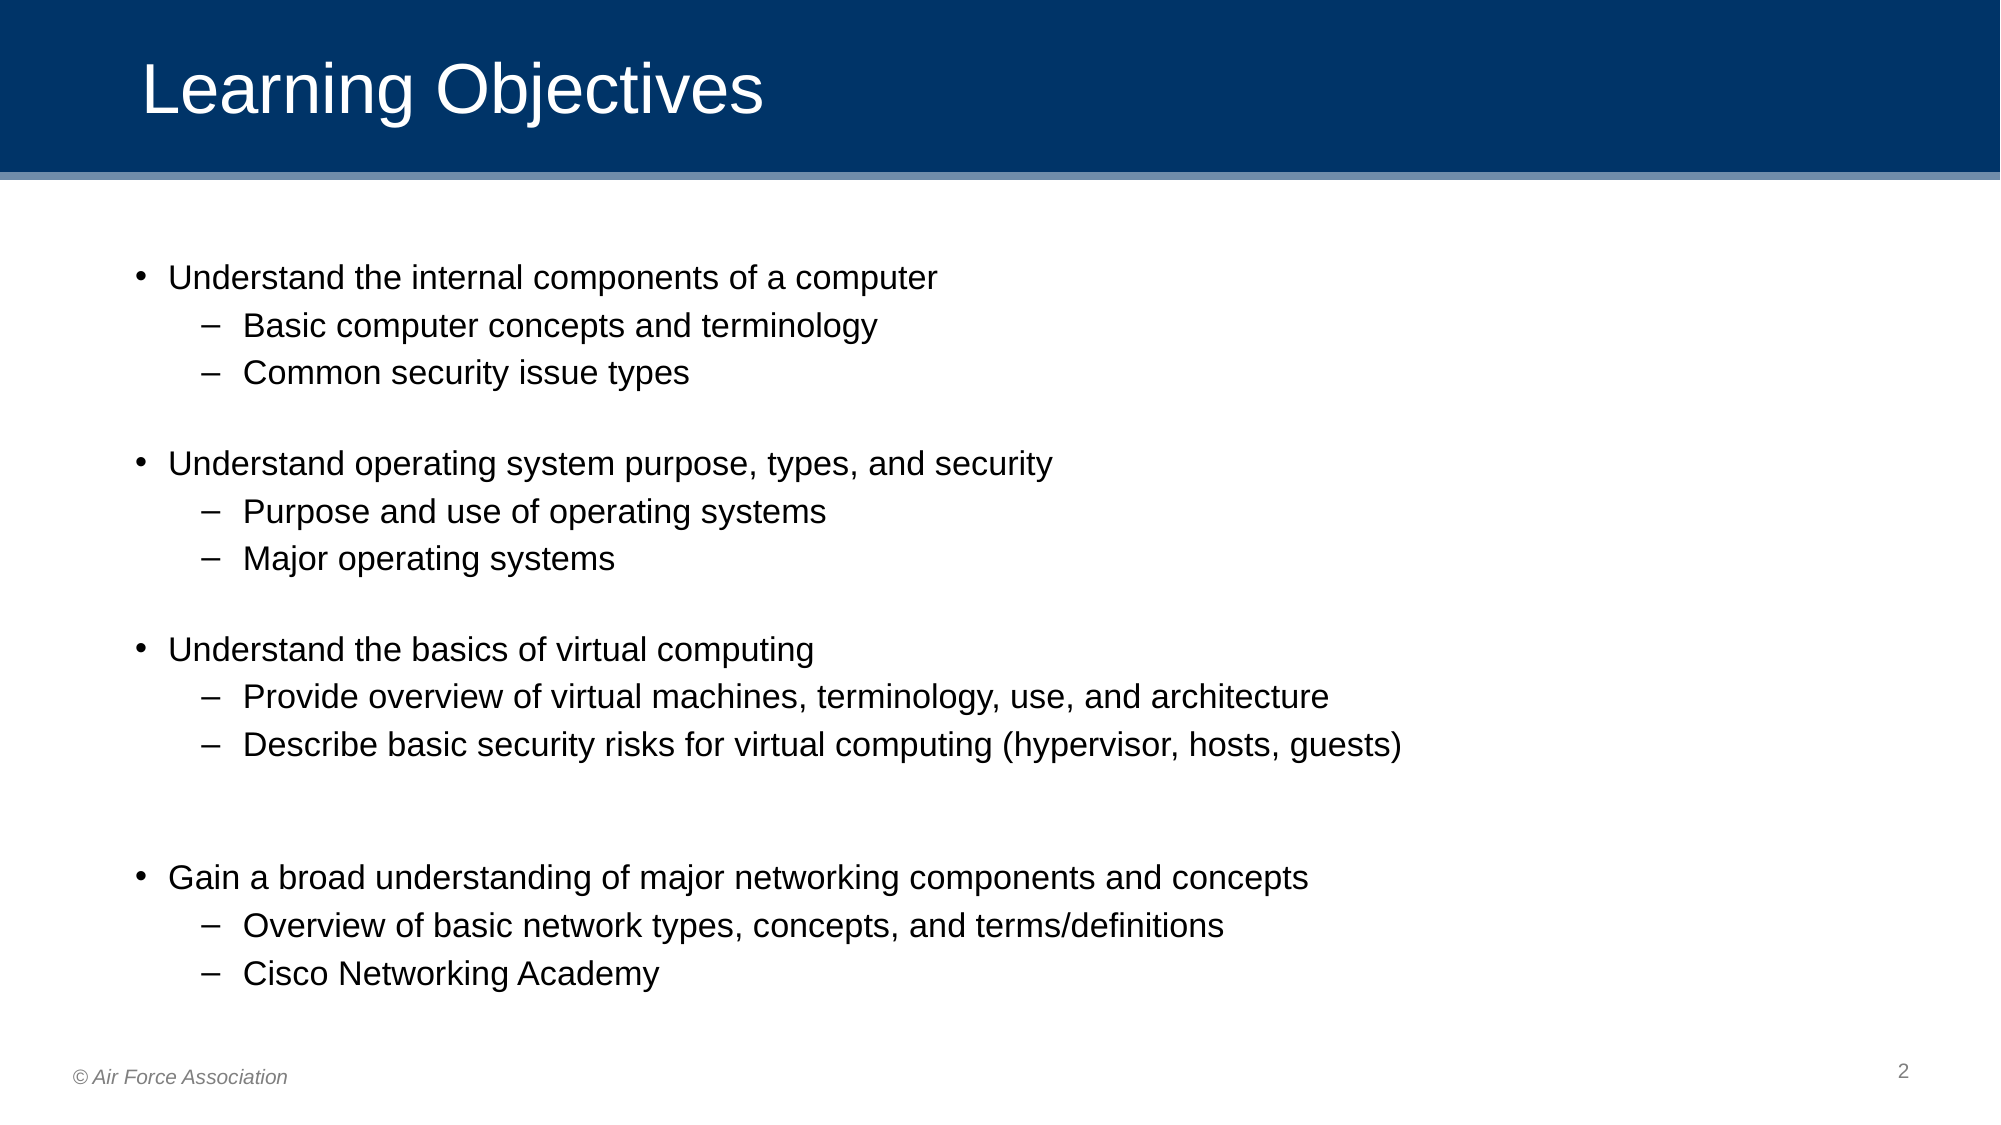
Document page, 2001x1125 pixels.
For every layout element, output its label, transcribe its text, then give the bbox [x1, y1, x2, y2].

slide_number 2 [1848, 1039, 1960, 1100]
list Understand the internal components of a computer Basic computer concepts and terminology Common security issue types Understand operating system purpose, types, and security Purpose and use of operating systems Major operating systems Understand the basics of virtual computing Provide overview of virtual machines, terminology, use, and architecture Describe basic security risks for virtual computing (hypervisor, hosts, guests) Gain a broad understanding of major networking components and concepts Overview of basic network types, concepts, and terms/definitions Cisco Networking Academy [119, 247, 1881, 1008]
title Learning Objectives [125, 37, 1732, 134]
